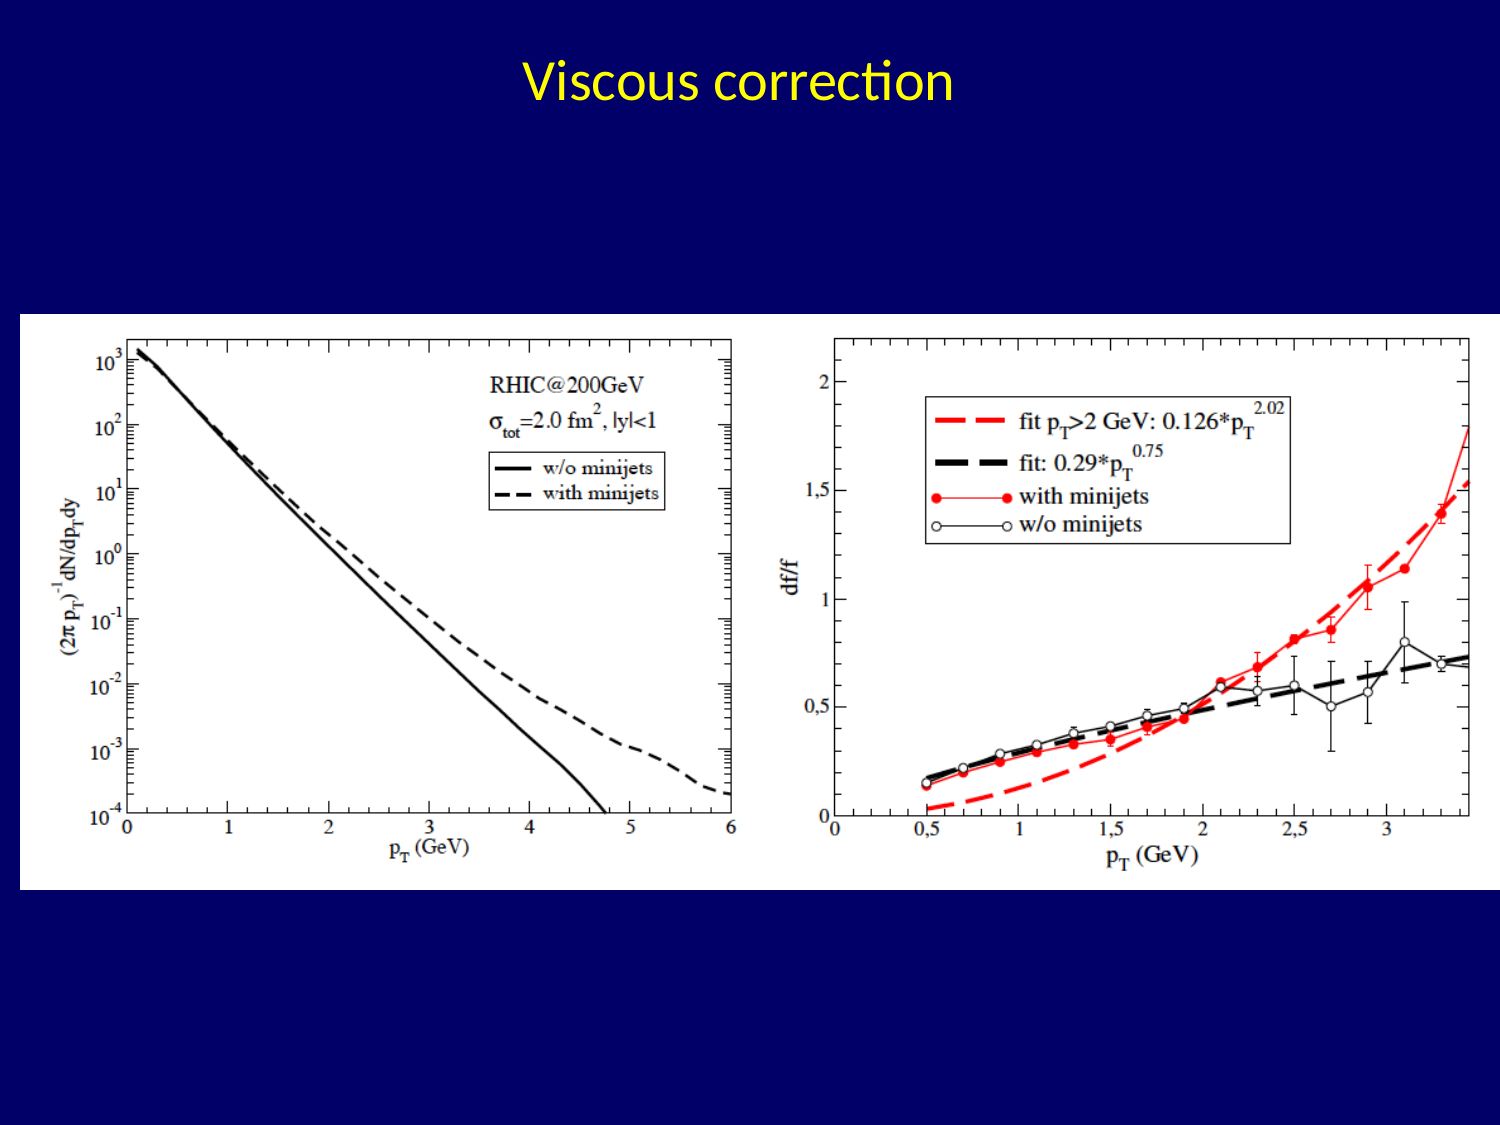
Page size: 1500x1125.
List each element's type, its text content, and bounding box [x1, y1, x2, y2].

text_box Viscous correction [508, 35, 971, 120]
picture [20, 313, 1500, 890]
